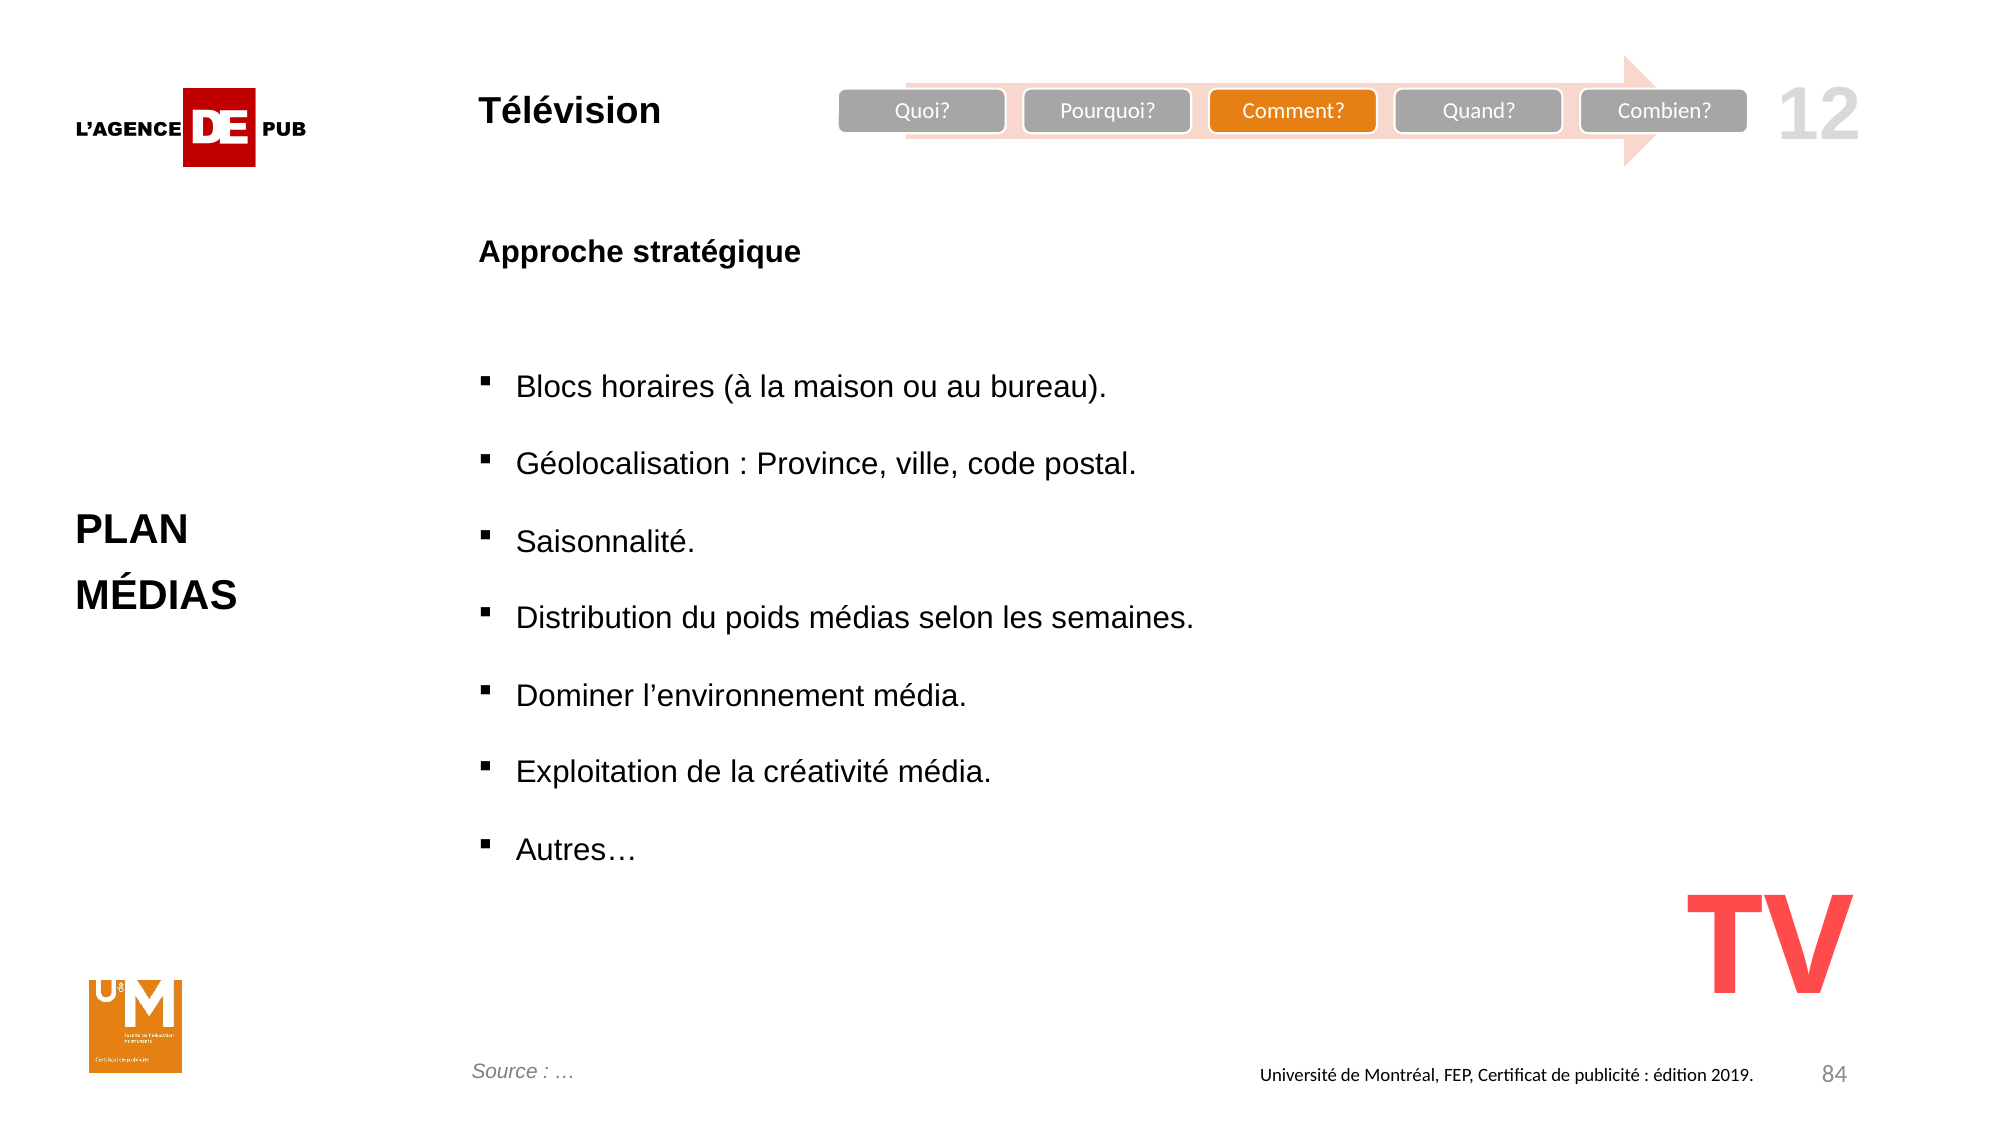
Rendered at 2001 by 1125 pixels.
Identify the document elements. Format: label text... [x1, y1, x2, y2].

text_box PLAN MÉDIAS [60, 297, 430, 1012]
slide_number 84 [1412, 1042, 1863, 1103]
text_box Université de Montréal, FEP, Certificat de publicité : édition 2019. [1245, 1055, 1769, 1093]
text_box 12 [1762, 57, 1877, 163]
picture [89, 980, 182, 1073]
list Télévision Approche stratégique Blocs horaires (à la maison ou au bureau). Géolocalisation : Province, ville, code postal. Saisonnalité. Distribution du poids médias selon les semaines. Dominer l’environnement média. Exploitation de la créativité média. Autres… [463, 78, 1736, 1009]
text_box TV [1615, 848, 1924, 1029]
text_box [837, 55, 1749, 167]
text_box Source : … [456, 1050, 1780, 1090]
picture [63, 85, 322, 184]
